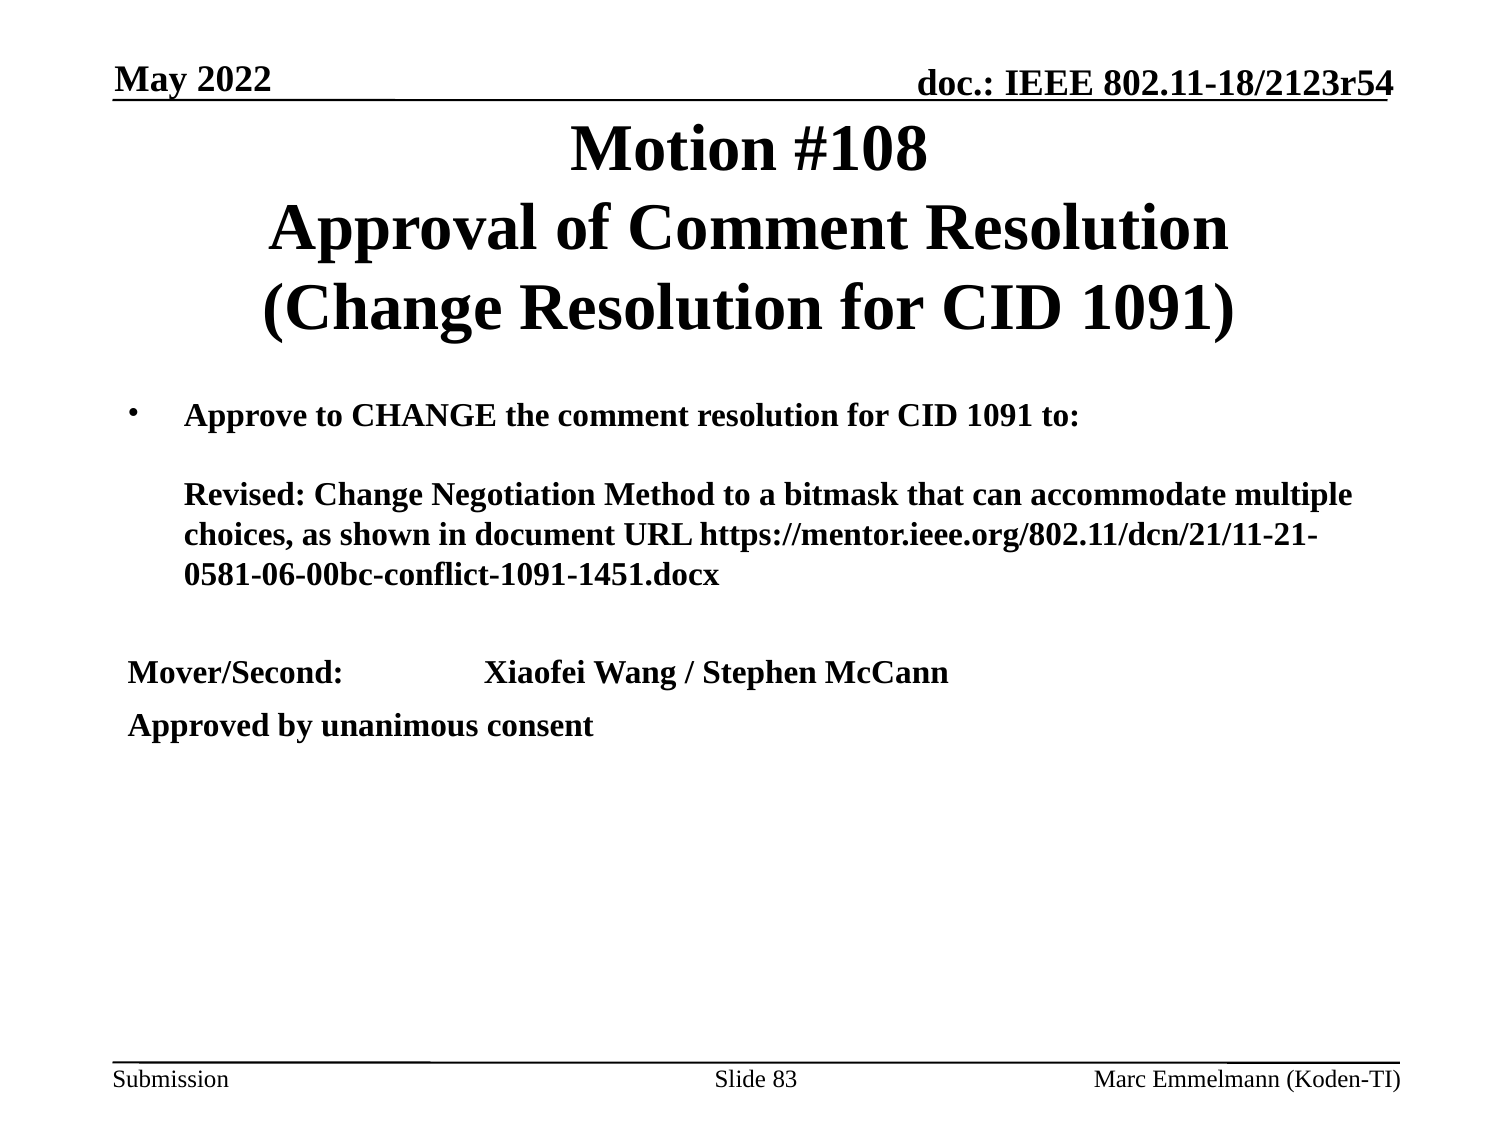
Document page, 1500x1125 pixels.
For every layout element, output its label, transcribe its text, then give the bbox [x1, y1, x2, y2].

footer Marc Emmelmann (Koden-TI) [878, 1061, 1402, 1093]
title Motion #108 Approval of Comment Resolution (Change Resolution for CID 1091) [112, 135, 1388, 311]
slide_number Slide 83 [712, 1061, 800, 1123]
list Approve to CHANGE the comment resolution for CID 1091 to: Revised: Change Negotiation Method to a bitmask that can accommodate multiple choices, as shown in document URL https://mentor.ieee.org/802.11/dcn/21/11-21-0581-06-00bc-conflict-1091-1451.docx Mover/Second: Xiaofei Wang / Stephen McCann Approved by unanimous consent [112, 384, 1388, 1024]
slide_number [114, 54, 423, 100]
